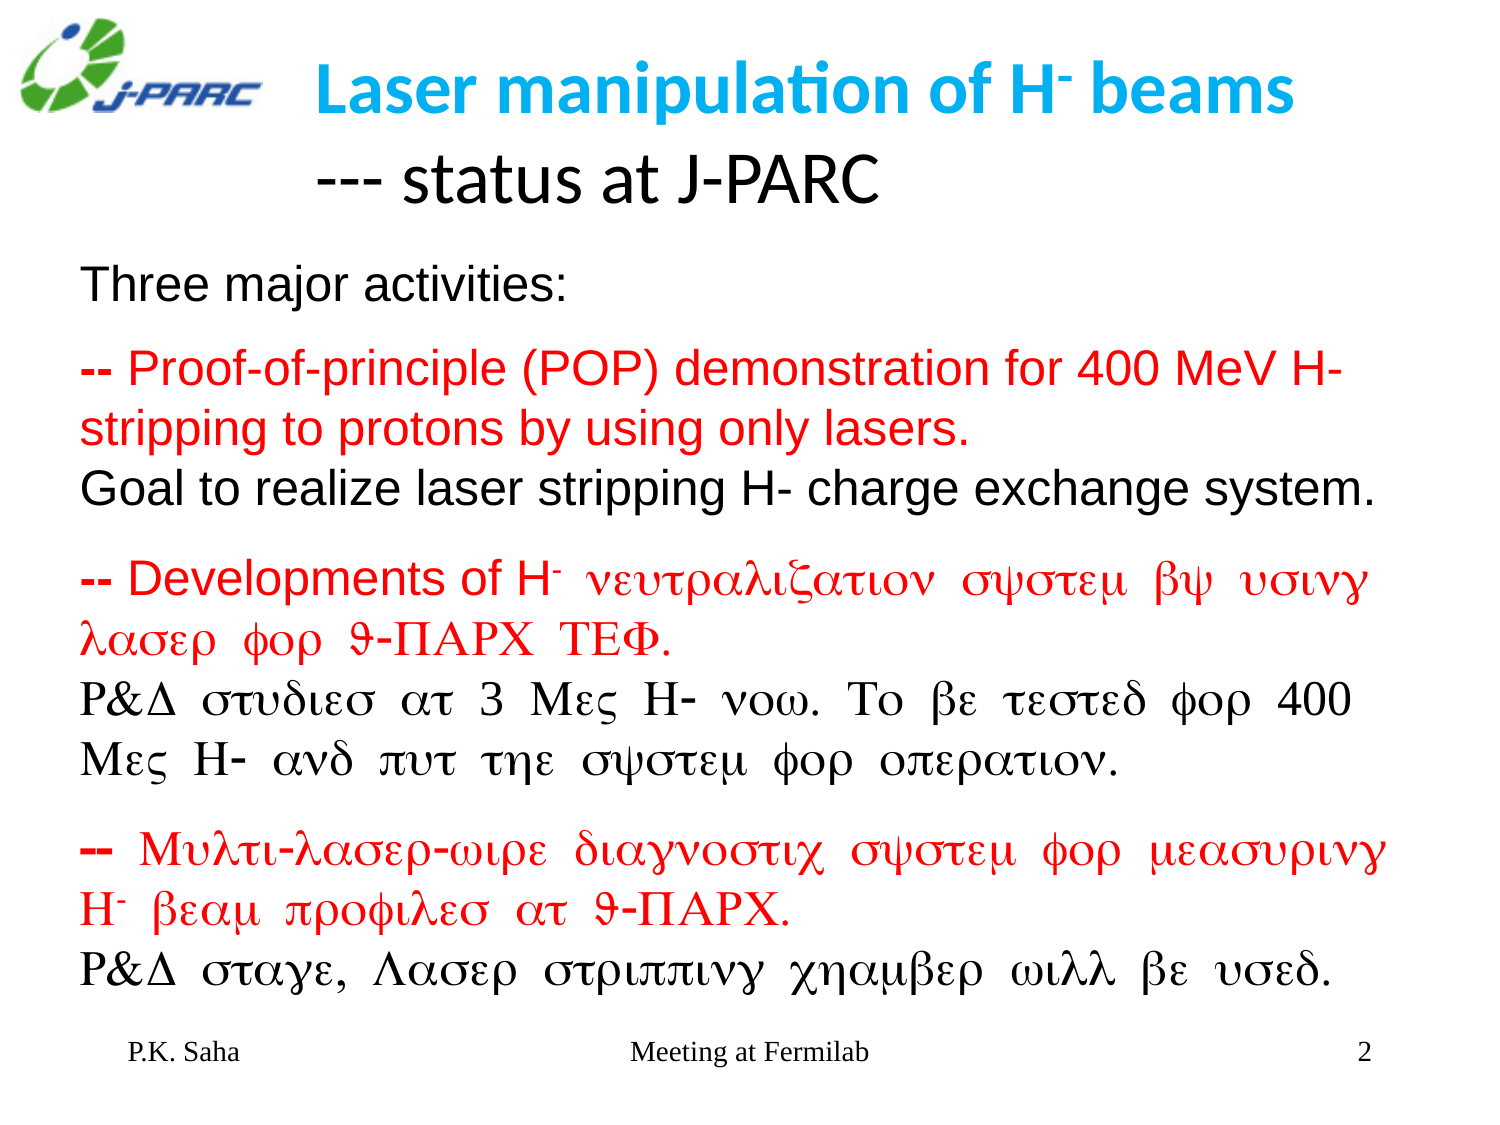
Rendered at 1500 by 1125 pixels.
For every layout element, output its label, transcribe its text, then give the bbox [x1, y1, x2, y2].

picture [20, 18, 263, 113]
footer Meeting at Fermilab [512, 1025, 988, 1100]
text_box Three major activities: -- Proof-of-principle (POP) demonstration for 400 MeV H- stripping to protons by using only lasers. Goal to realize laser stripping H- charge exchange system. -- Developments of H- neutralization system by using laser for J-PARC TEF. R&D studies at 3 MeV H- now. To be tested for 400 MeV H- and put the system for operation. -- Multi-laser-wire diagnostic system for measuring H- beam profiles at J-PARC. R&D stage, Laser stripping chamber will be used. [64, 243, 1412, 1004]
text_box Laser manipulation of H- beams --- status at J-PARC [300, 28, 1388, 229]
slide_number 2 [1074, 1025, 1388, 1100]
slide_number P.K. Saha [112, 1025, 425, 1100]
